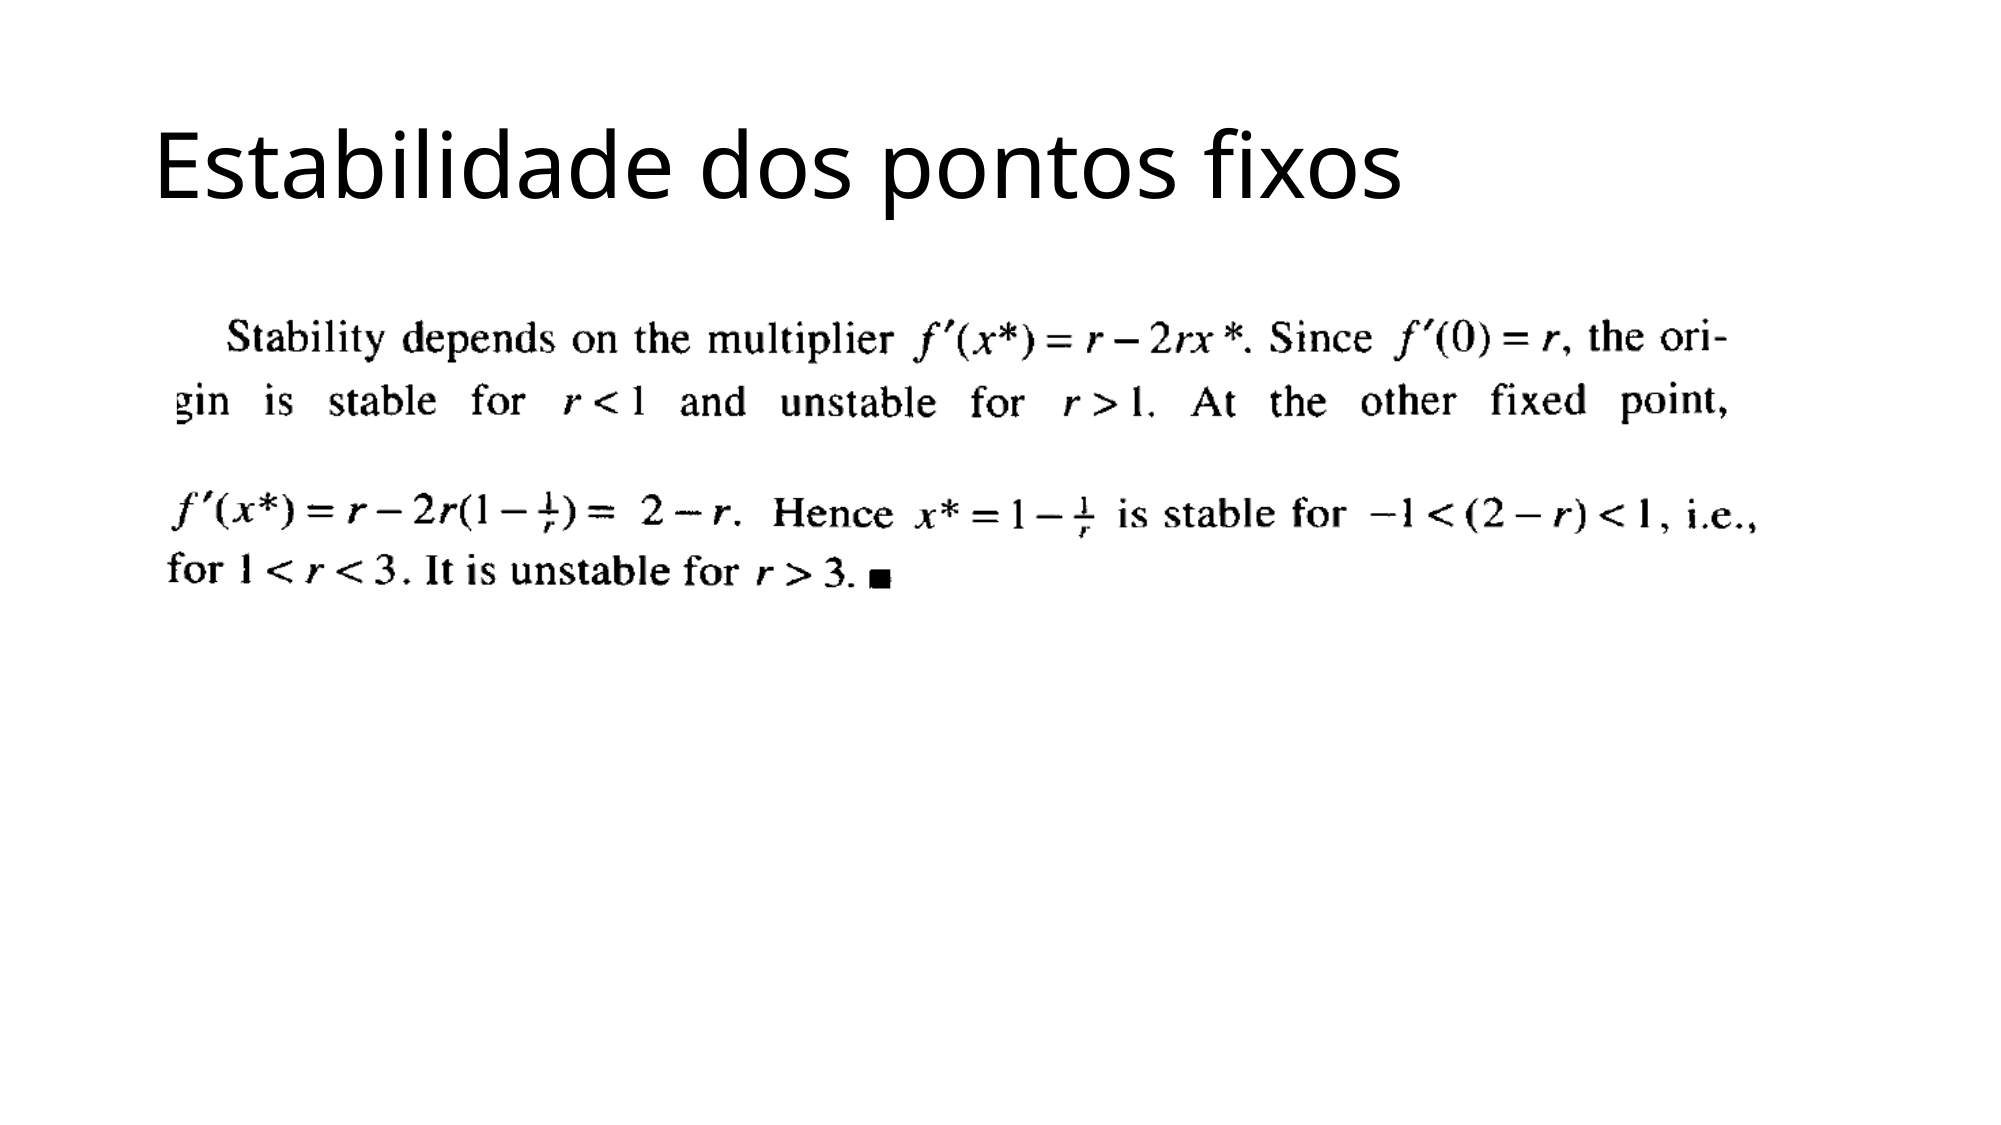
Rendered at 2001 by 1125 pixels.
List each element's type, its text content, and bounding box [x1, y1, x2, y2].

title Estabilidade dos pontos fixos [137, 59, 1863, 278]
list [176, 301, 1746, 465]
picture [137, 465, 1775, 608]
